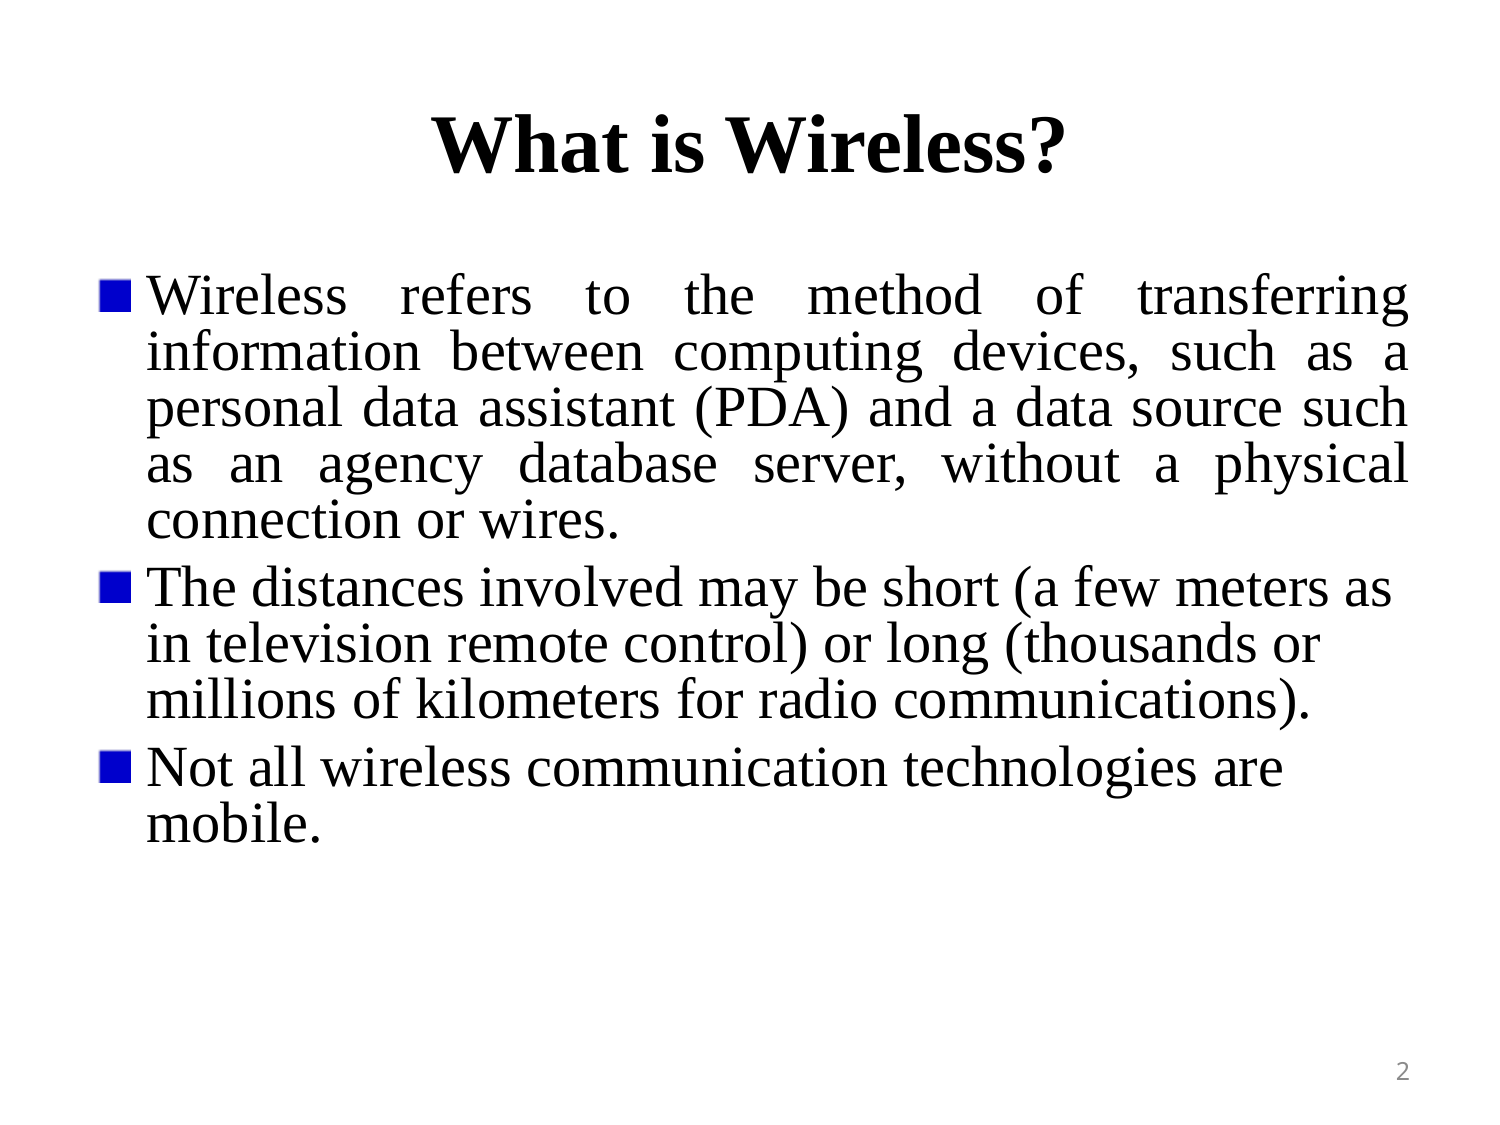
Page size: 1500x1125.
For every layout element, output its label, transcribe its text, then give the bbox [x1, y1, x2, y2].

title What is Wireless? [75, 45, 1425, 233]
picture [90, 562, 131, 603]
picture [90, 270, 131, 312]
picture [90, 741, 131, 783]
list Wireless refers to the method of transferring information between computing devices, such as a personal data assistant (PDA) and a data source such as an agency database server, without a physical connection or wires. The distances involved may be short (a few meters as in television remote control) or long (thousands or millions of kilometers for radio communications). Not all wireless communication technologies are mobile. [75, 262, 1425, 1005]
slide_number 2 [1074, 1042, 1425, 1103]
